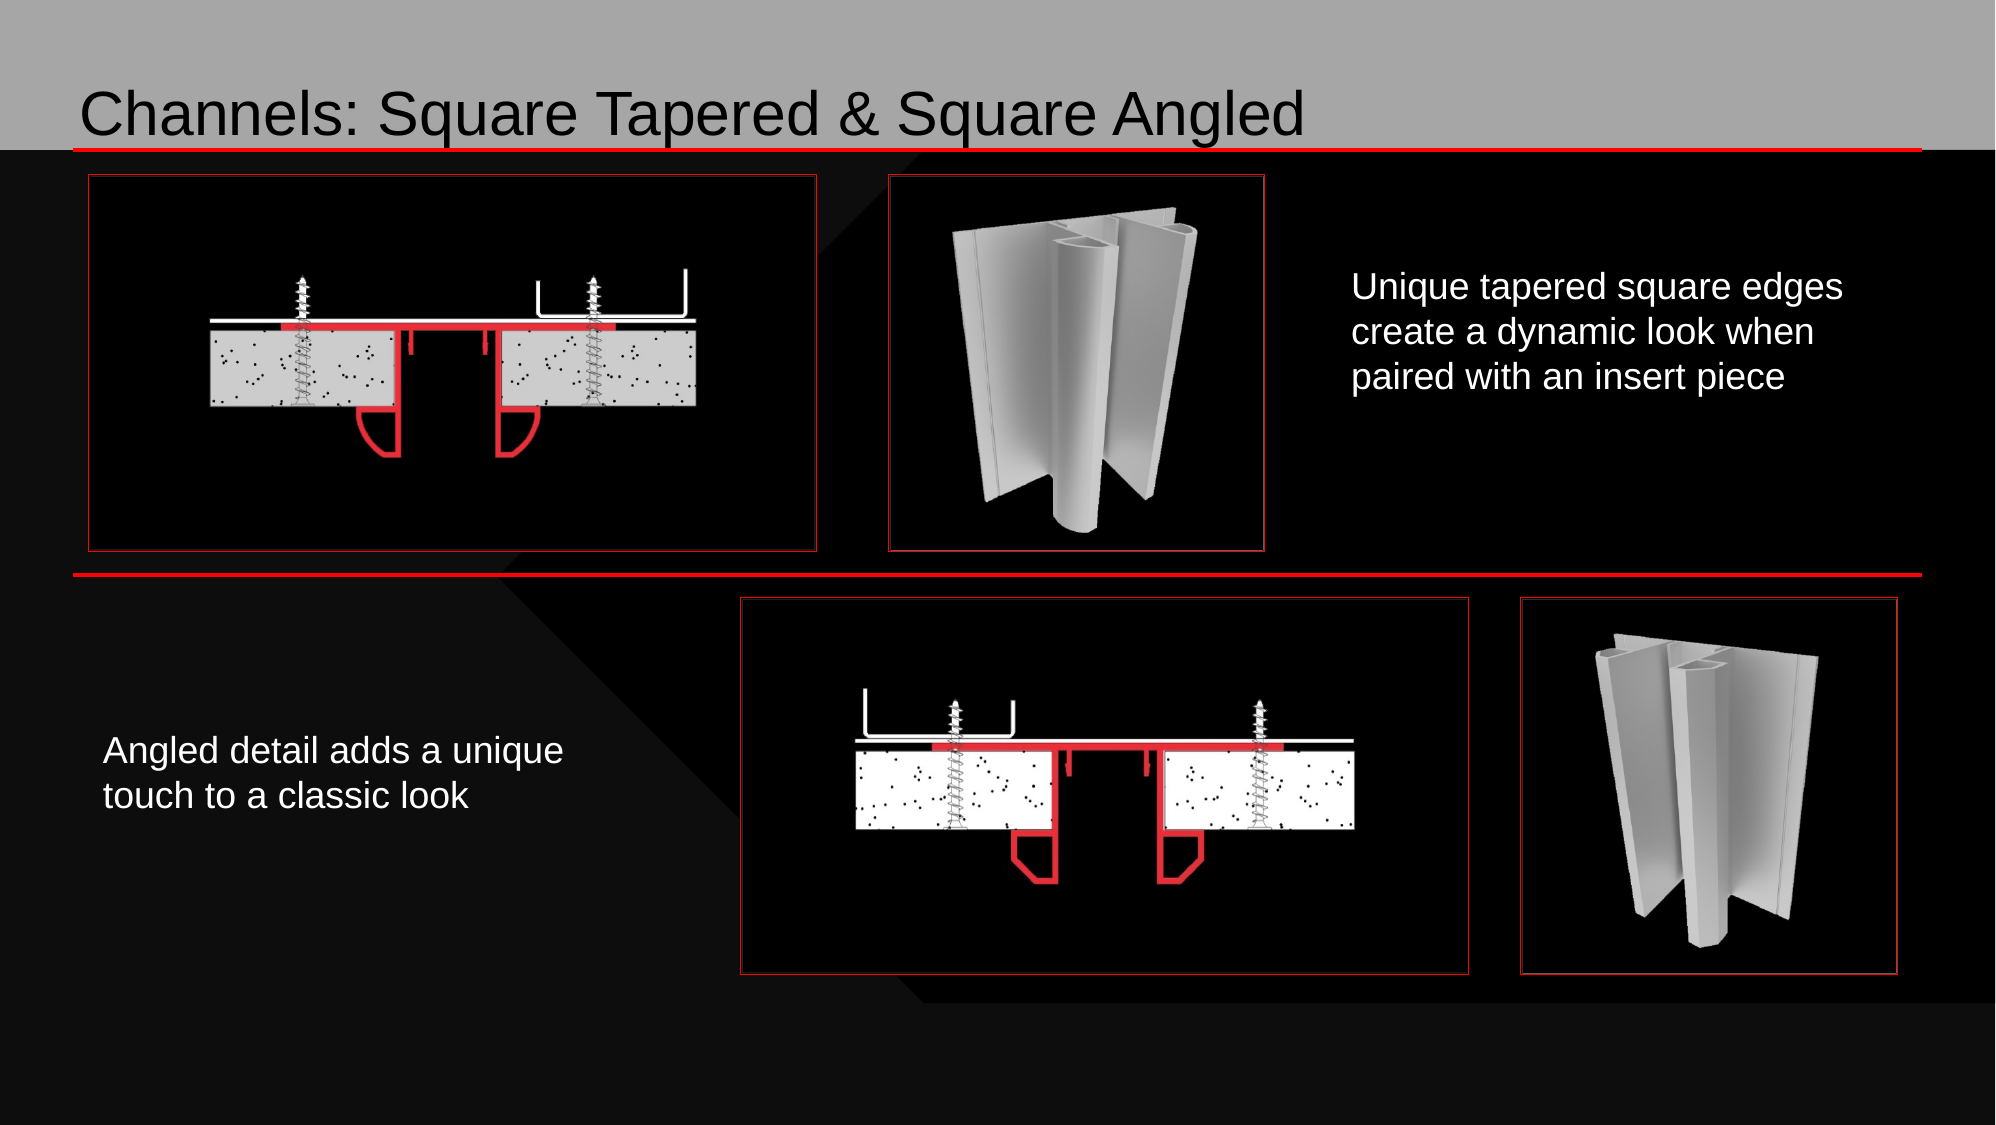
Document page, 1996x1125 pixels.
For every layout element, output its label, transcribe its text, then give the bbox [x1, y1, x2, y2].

text_box Channels: Square Tapered & Square Angled [64, 37, 1423, 238]
text_box [0, 151, 1996, 1125]
text_box Unique tapered square edges create a dynamic look when paired with an insert piece [1336, 254, 1912, 405]
text_box Angled detail adds a unique touch to a classic look [88, 718, 585, 824]
picture [887, 174, 1266, 553]
picture [740, 597, 1469, 975]
text_box [0, 0, 1996, 151]
text_box [499, 148, 1996, 1005]
picture [87, 174, 817, 553]
picture [1520, 597, 1898, 976]
